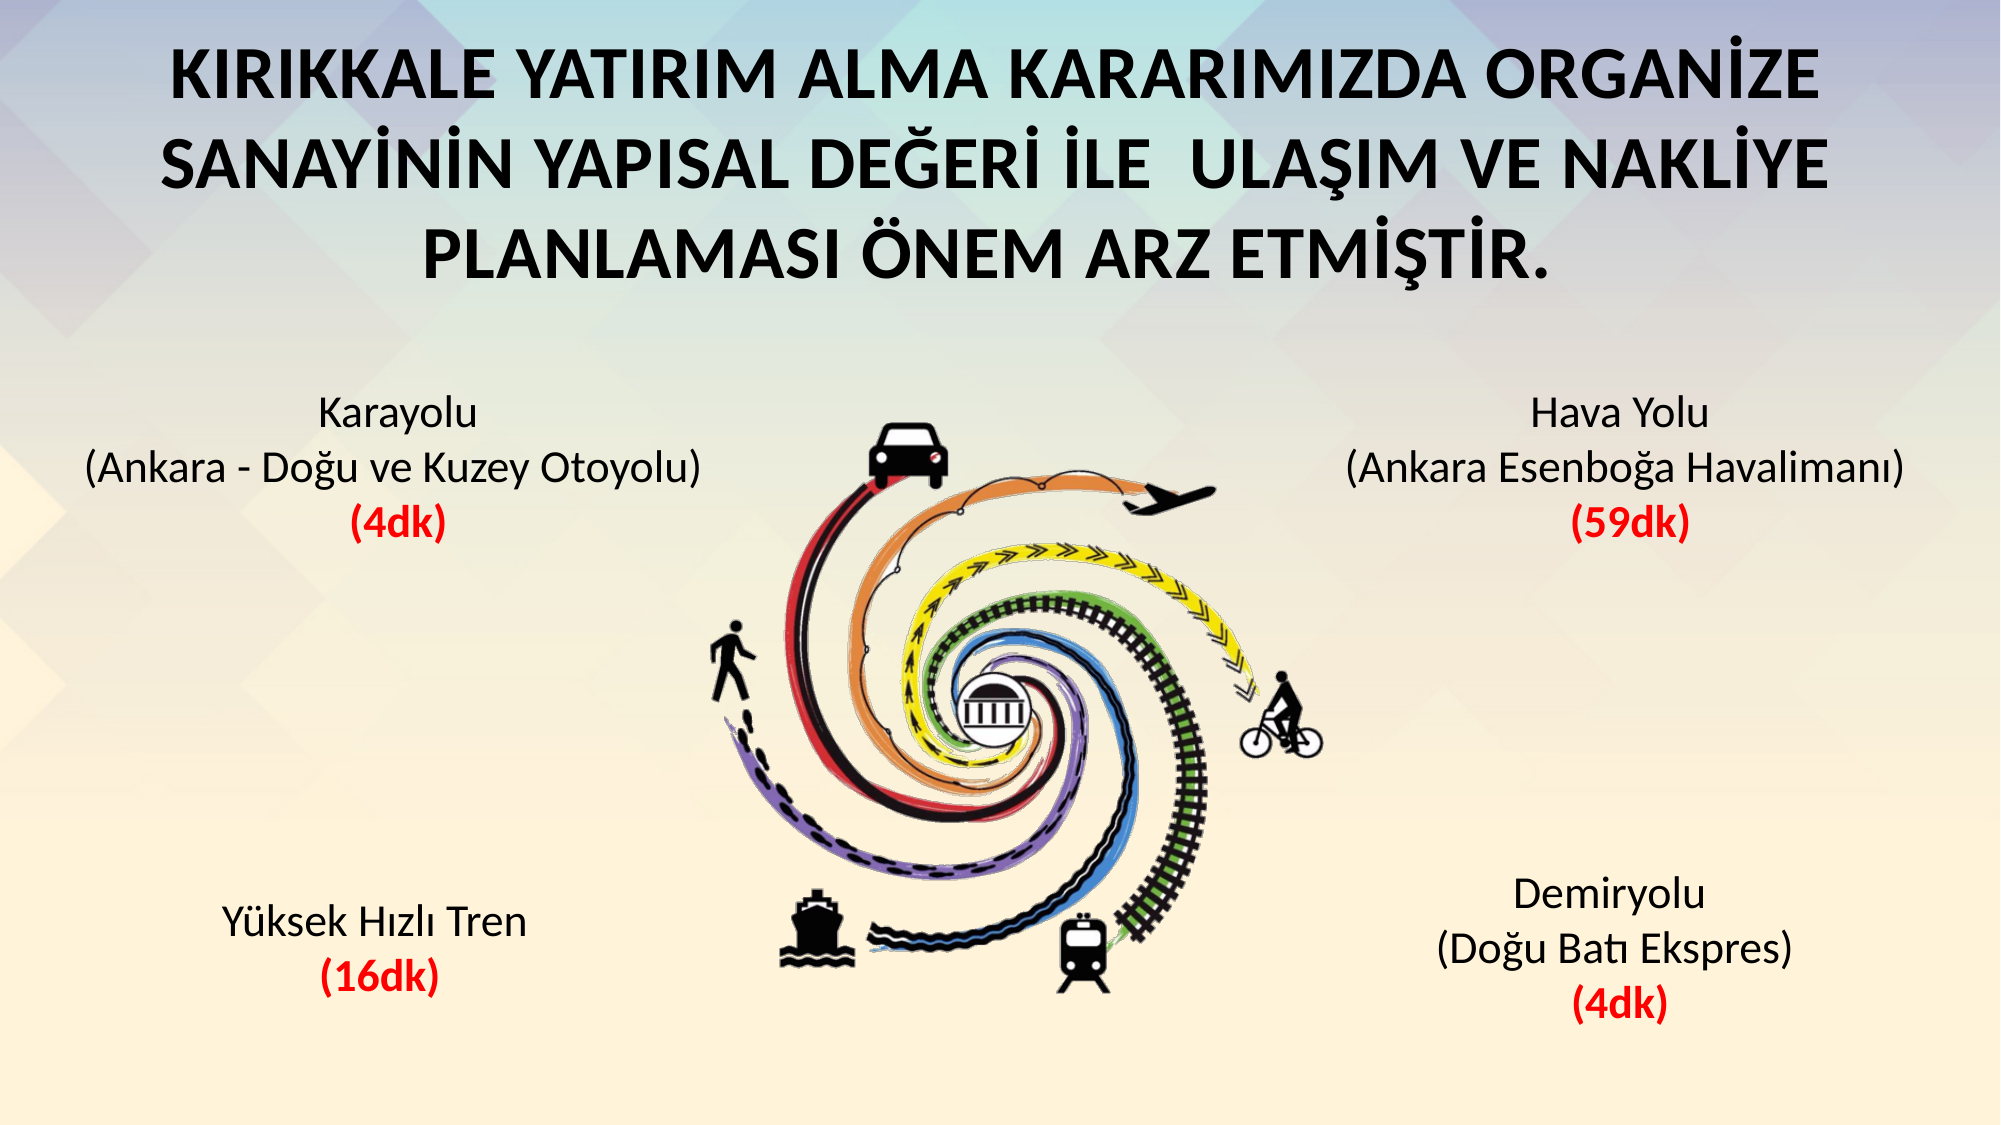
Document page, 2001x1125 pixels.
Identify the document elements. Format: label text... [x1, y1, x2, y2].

text_box Demiryolu (Doğu Batı Ekspres) (4dk) [1339, 855, 1891, 1080]
text_box KIRIKKALE YATIRIM ALMA KARARIMIZDA ORGANİZE SANAYİNİN YAPISAL DEĞERİ İLE ULAŞIM VE NAKLİYE PLANLAMASI ÖNEM ARZ ETMİŞTİR. [19, 16, 1976, 302]
text_box Karayolu (Ankara - Doğu ve Kuzey Otoyolu) (4dk) [10, 373, 787, 599]
text_box Yüksek Hızlı Tren (16dk) [206, 882, 543, 1053]
text_box Hava Yolu (Ankara Esenboğa Havalimanı) (59dk) [1244, 373, 2000, 599]
picture [0, 0, 2001, 1125]
